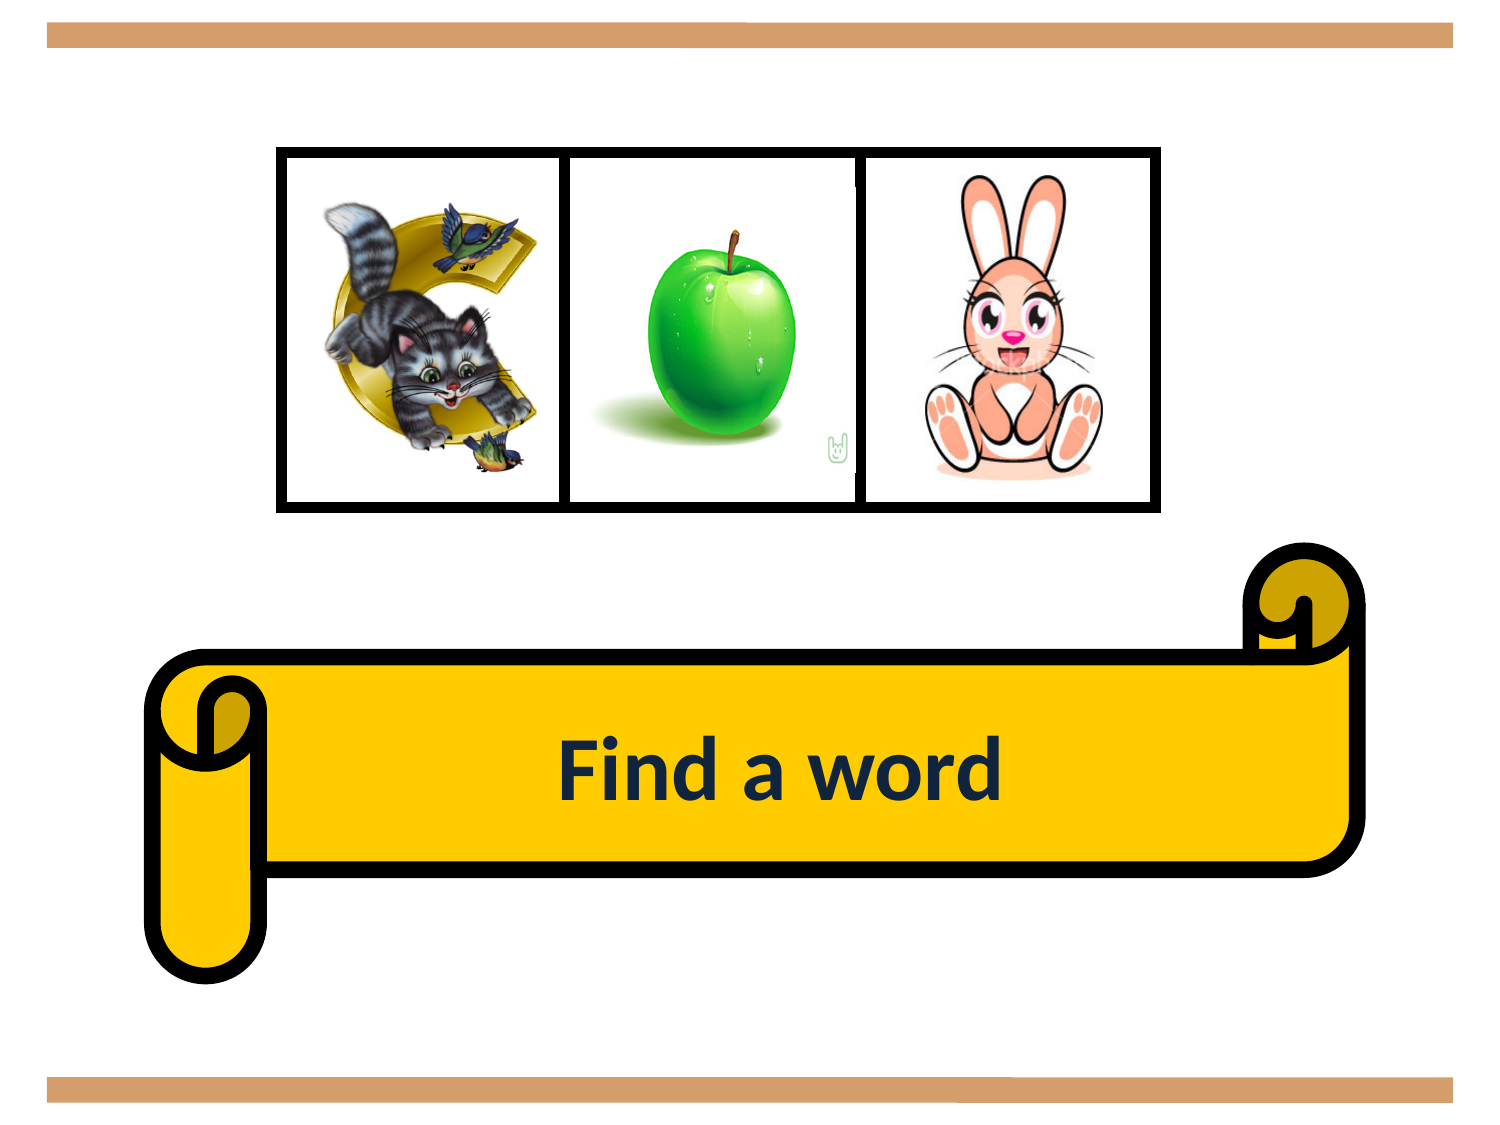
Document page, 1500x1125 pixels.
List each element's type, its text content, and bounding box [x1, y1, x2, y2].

text_box Find a word [152, 550, 1358, 977]
table_header [287, 158, 559, 502]
table_header [570, 158, 855, 502]
table_header [866, 158, 1150, 502]
picture [316, 187, 542, 481]
picture [585, 187, 856, 474]
picture [878, 175, 1149, 481]
